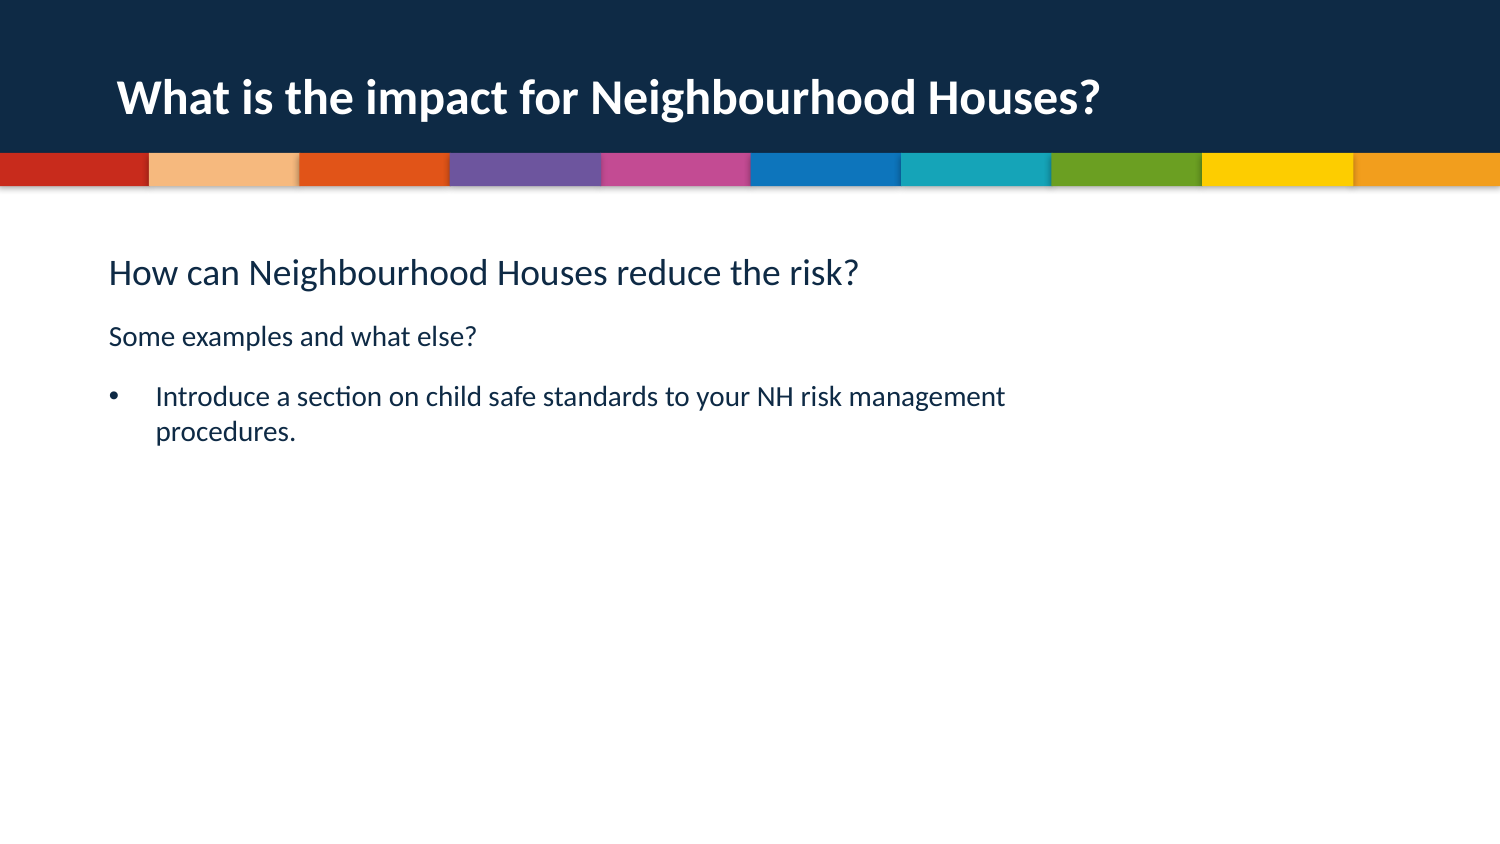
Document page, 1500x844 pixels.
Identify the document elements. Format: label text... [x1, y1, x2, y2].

title What is the impact for Neighbourhood Houses? [102, 33, 1398, 155]
list How can Neighbourhood Houses reduce the risk? Some examples and what else? Introduce a section on child safe standards to your NH risk management procedures. [102, 244, 1105, 797]
